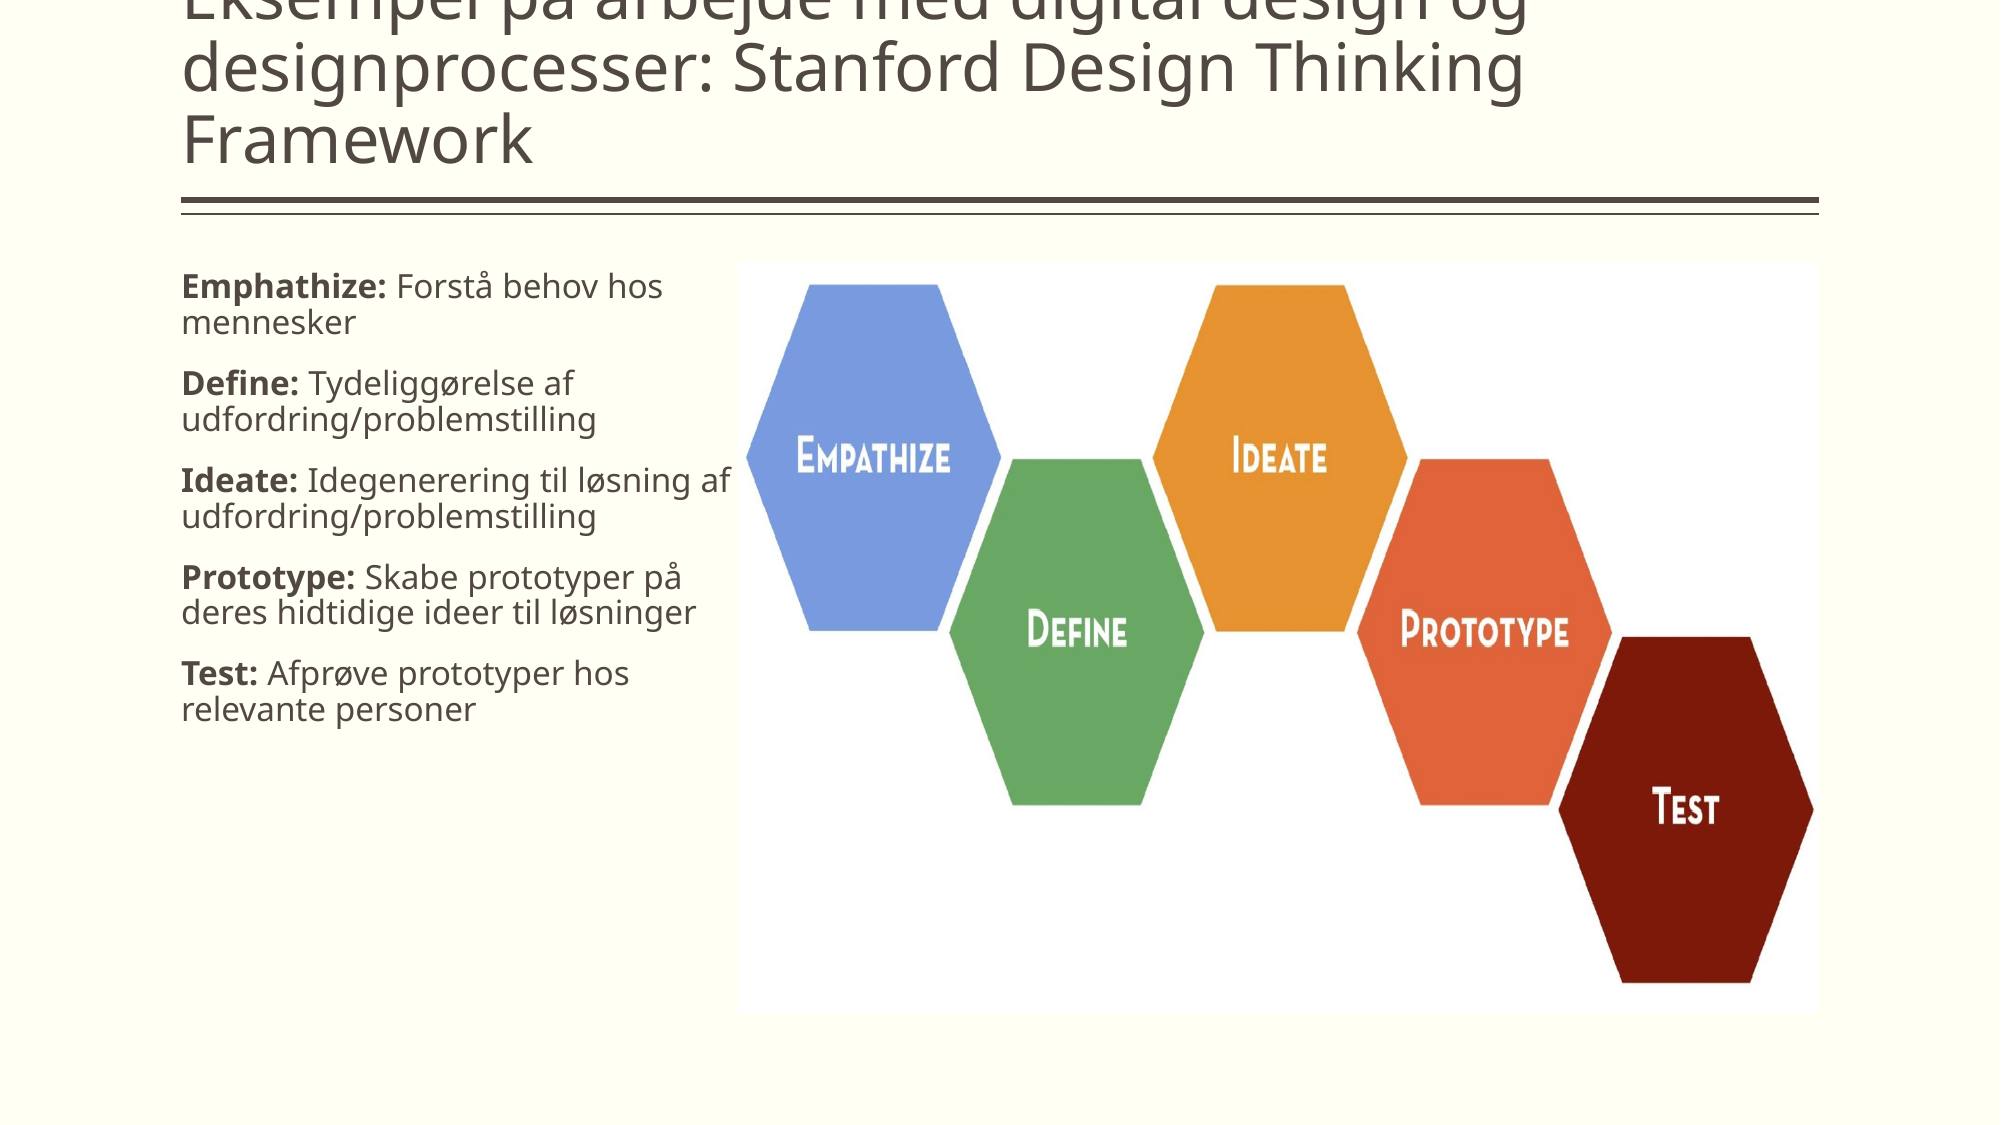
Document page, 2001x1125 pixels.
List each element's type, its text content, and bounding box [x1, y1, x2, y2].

title Eksempel på arbejde med digital design og designprocesser: Stanford Design Thinking Framework [181, 0, 1819, 186]
list Emphathize: Forstå behov hos mennesker Define: Tydeliggørelse af udfordring/problemstilling Ideate: Idegenerering til løsning af udfordring/problemstilling Prototype: Skabe prototyper på deres hidtidige ideer til løsninger Test: Afprøve prototyper hos relevante personer [181, 262, 736, 1013]
picture [738, 262, 1819, 1013]
